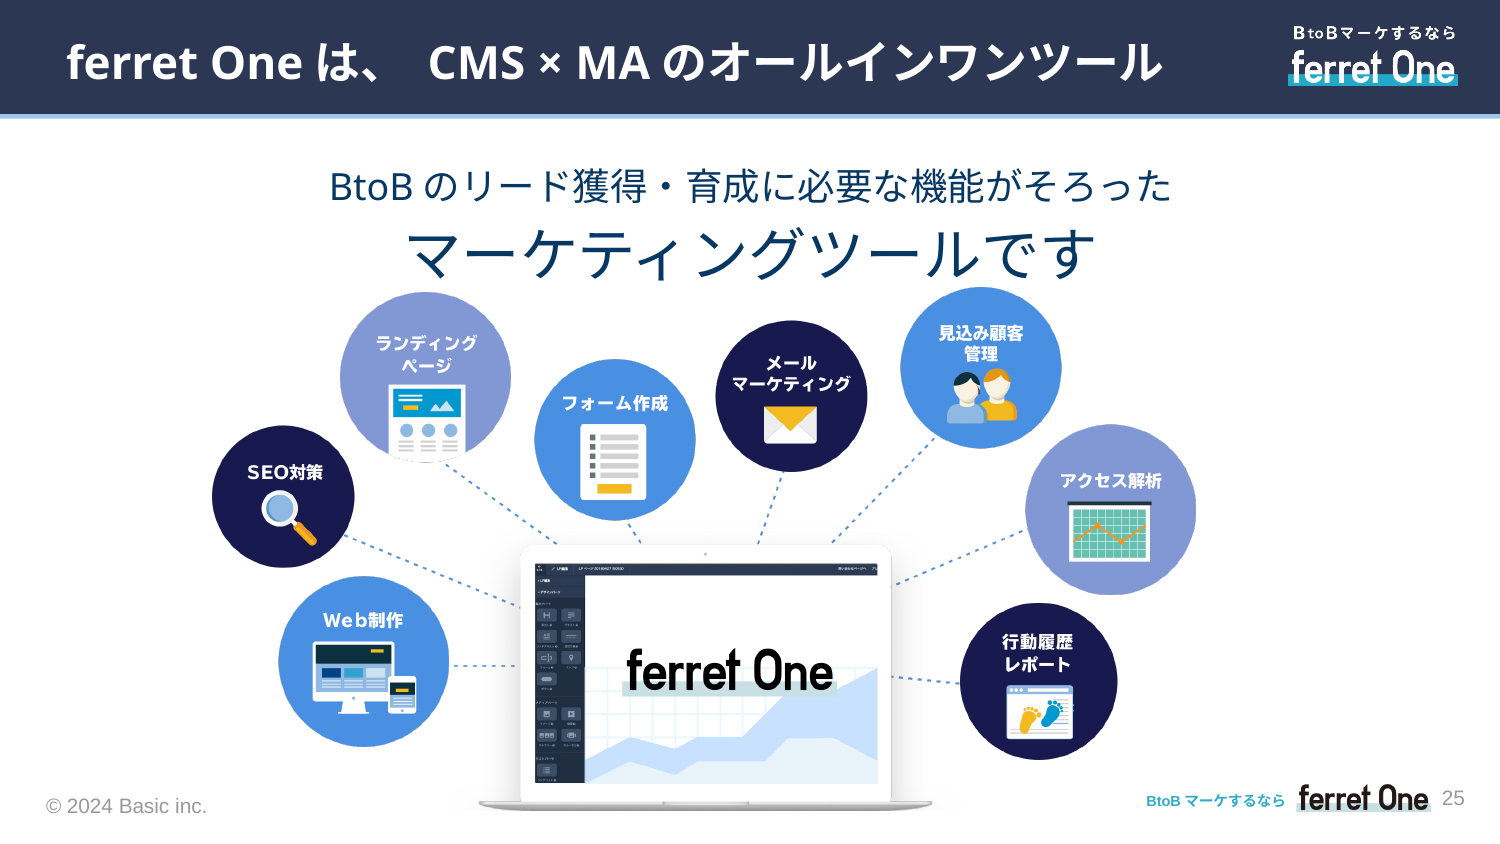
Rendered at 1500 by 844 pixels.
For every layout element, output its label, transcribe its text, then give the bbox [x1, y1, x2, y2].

title ferret Oneは、 CMS × MAのオールインワンツール [51, 18, 1449, 113]
picture [1262, 17, 1484, 97]
picture [1285, 771, 1389, 825]
text_box BtoBのリード獲得・育成に必要な機能がそろった マーケティングツールです [84, 140, 1418, 301]
picture [211, 287, 1196, 812]
slide_number ‹#› [1389, 764, 1480, 830]
